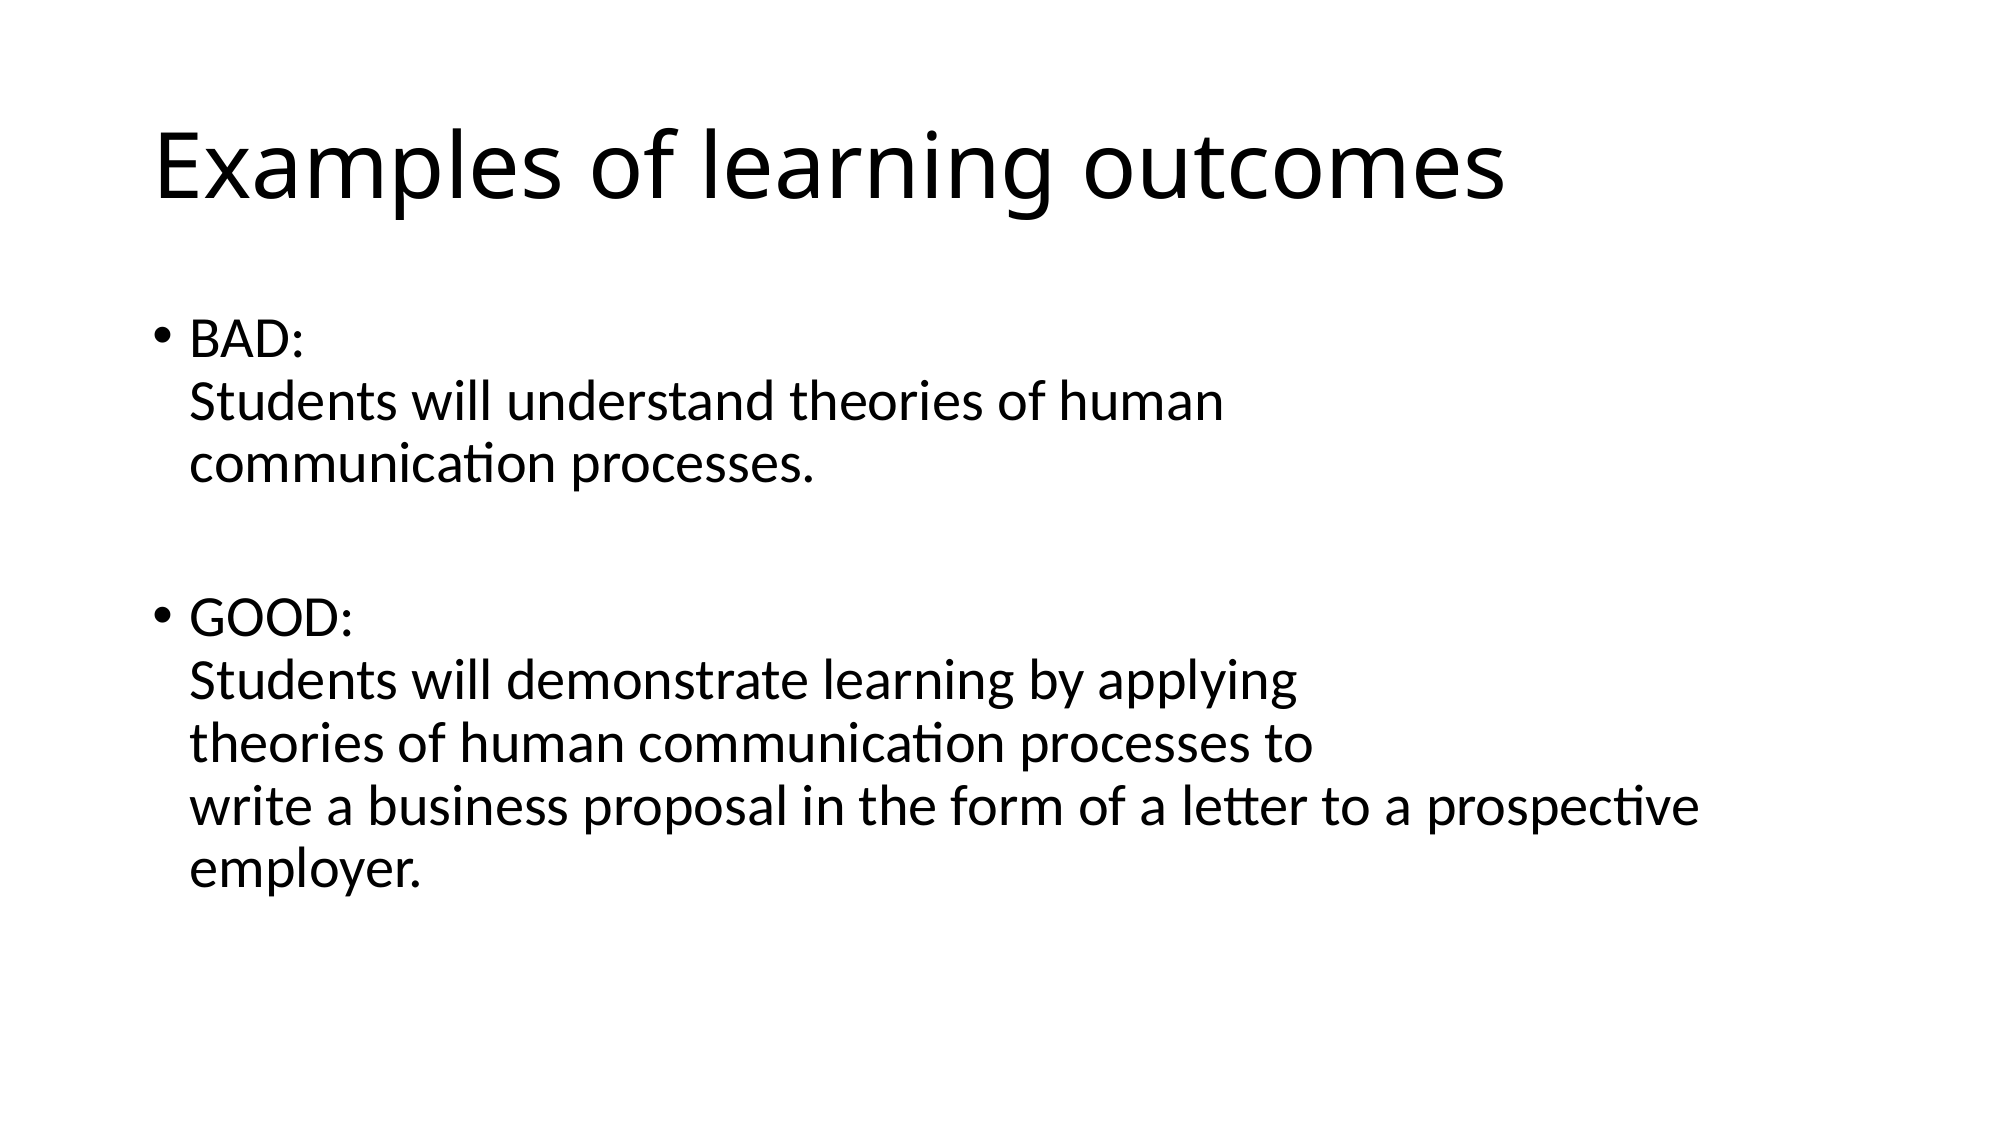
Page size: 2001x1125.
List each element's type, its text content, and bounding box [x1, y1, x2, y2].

list BAD: Students will understand theories of human communication processes. GOOD: Students will demonstrate learning by applying theories of human communication processes to write a business proposal in the form of a letter to a prospective employer. [137, 299, 1863, 1014]
title Examples of learning outcomes [137, 59, 1863, 278]
